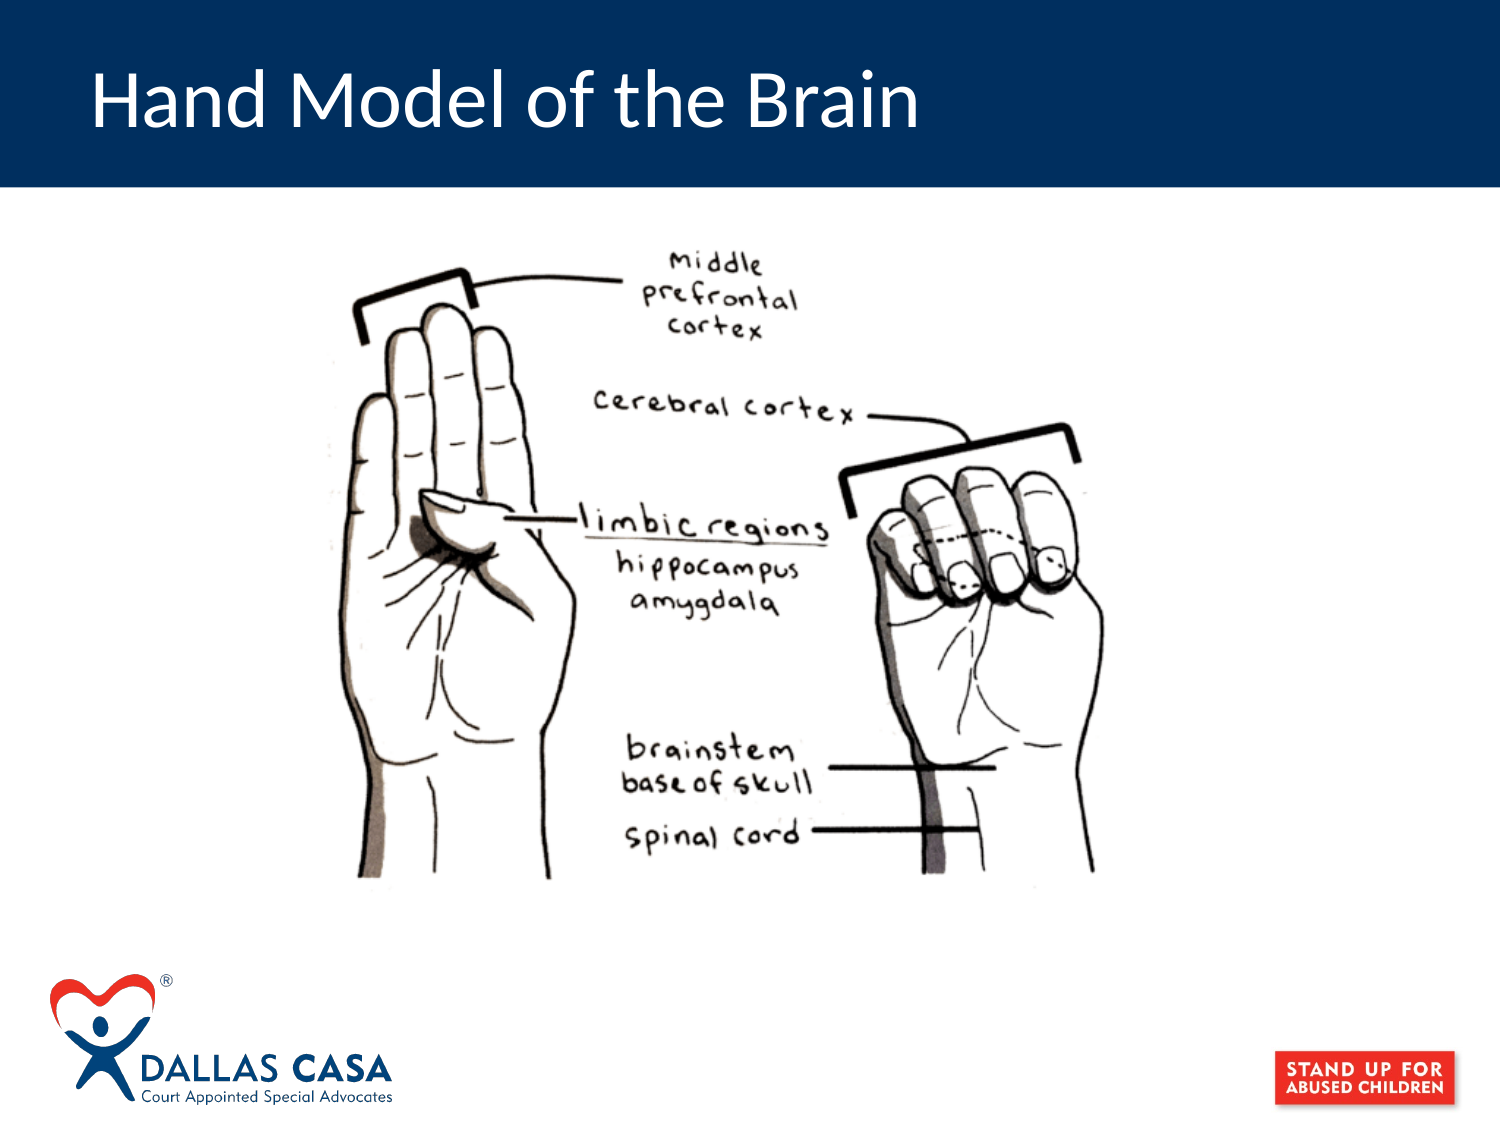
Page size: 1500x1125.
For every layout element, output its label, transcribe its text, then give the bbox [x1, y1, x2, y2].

title Hand Model of the Brain [75, 24, 1363, 163]
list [118, 224, 1319, 900]
picture [50, 974, 392, 1105]
picture [1271, 1047, 1463, 1113]
